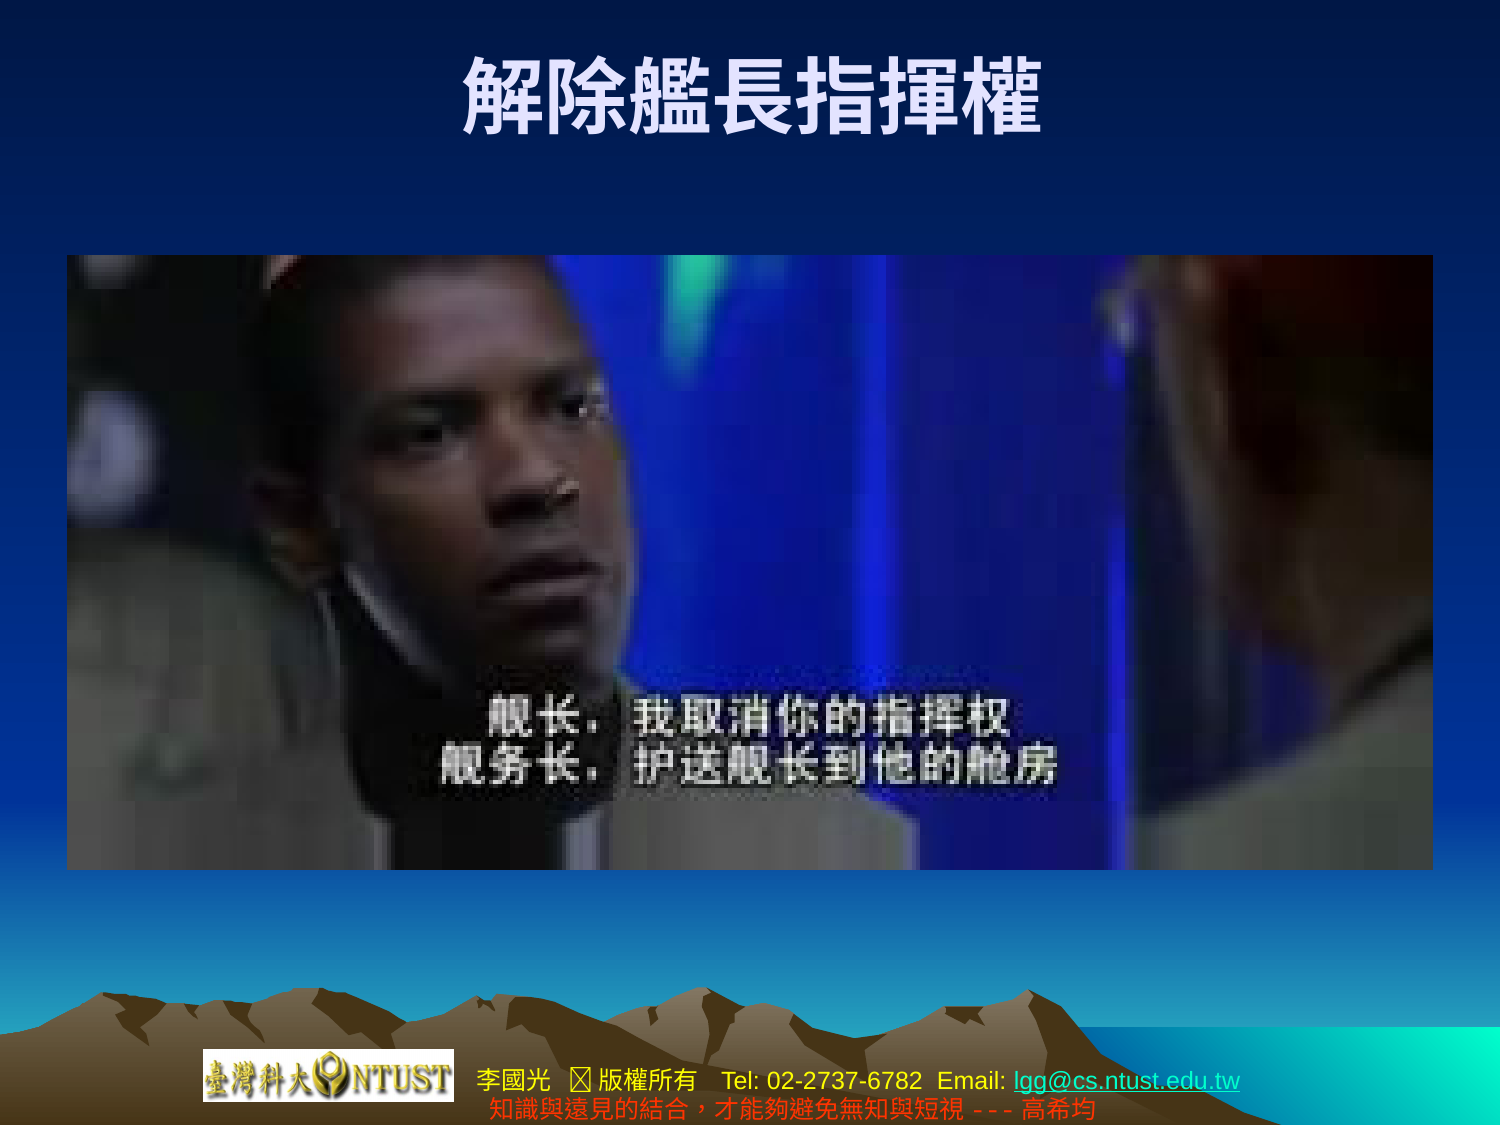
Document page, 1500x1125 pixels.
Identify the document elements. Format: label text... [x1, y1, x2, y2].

picture [203, 1049, 454, 1102]
title 解除艦長指揮權 [77, 0, 1429, 188]
picture [67, 255, 1433, 870]
